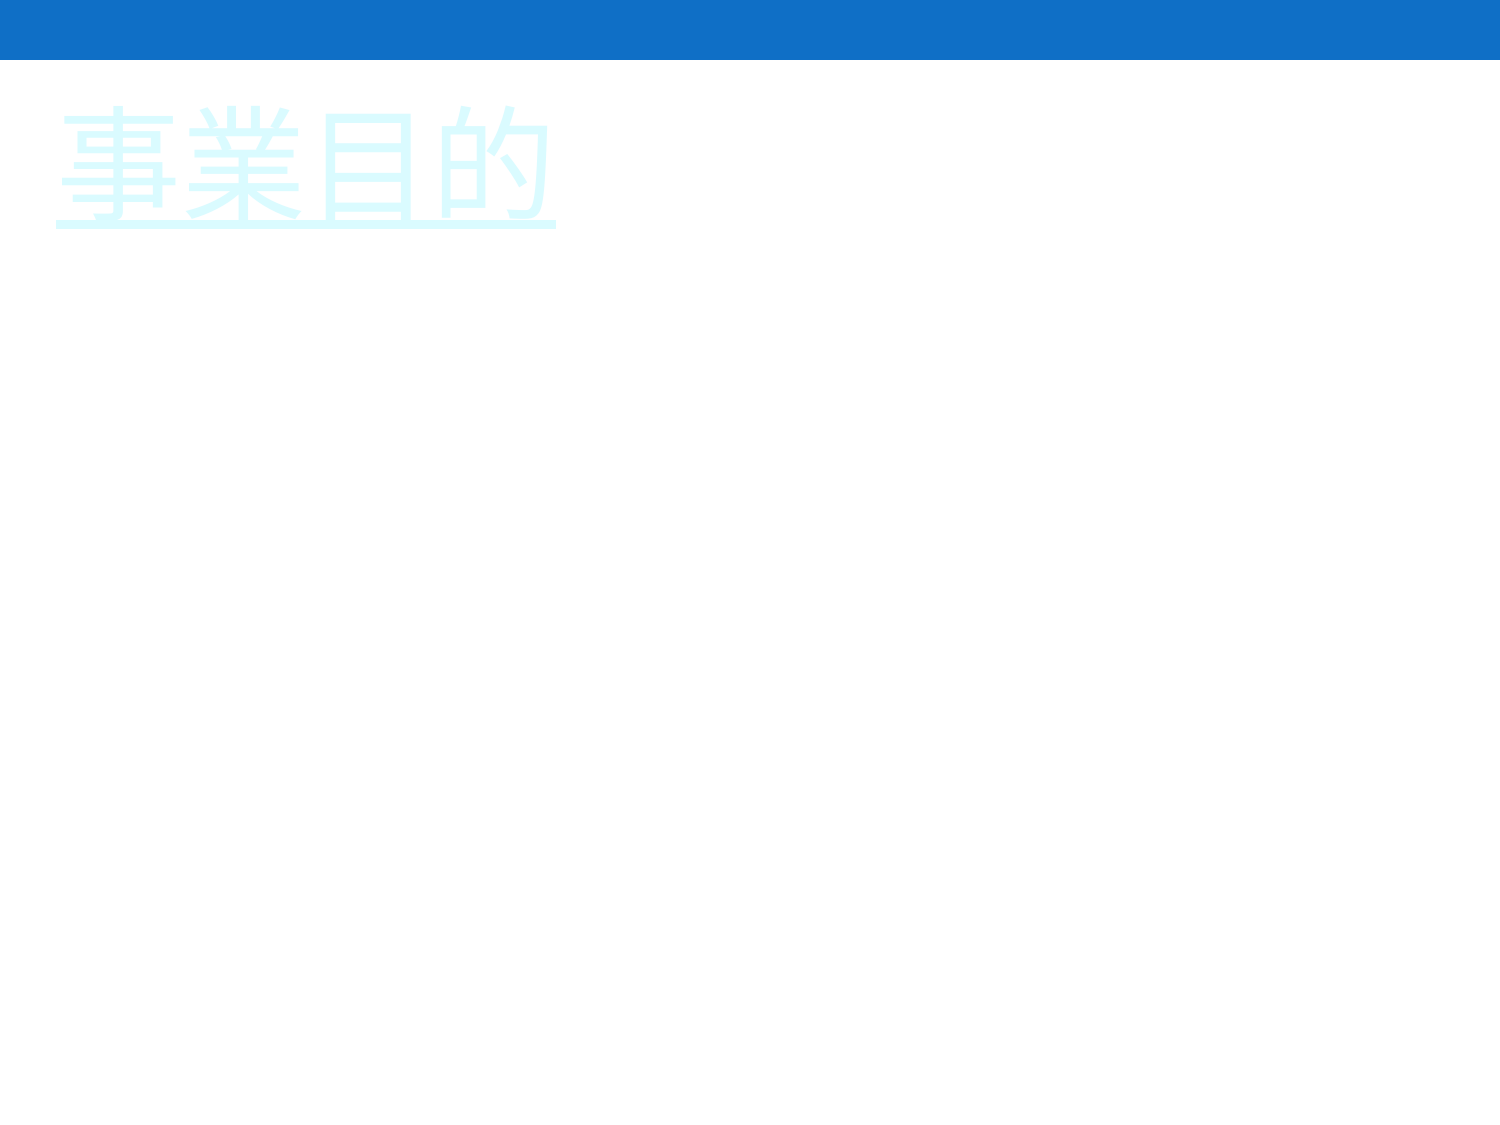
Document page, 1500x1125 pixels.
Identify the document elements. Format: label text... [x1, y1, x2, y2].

list 事業目的 [41, 97, 621, 244]
